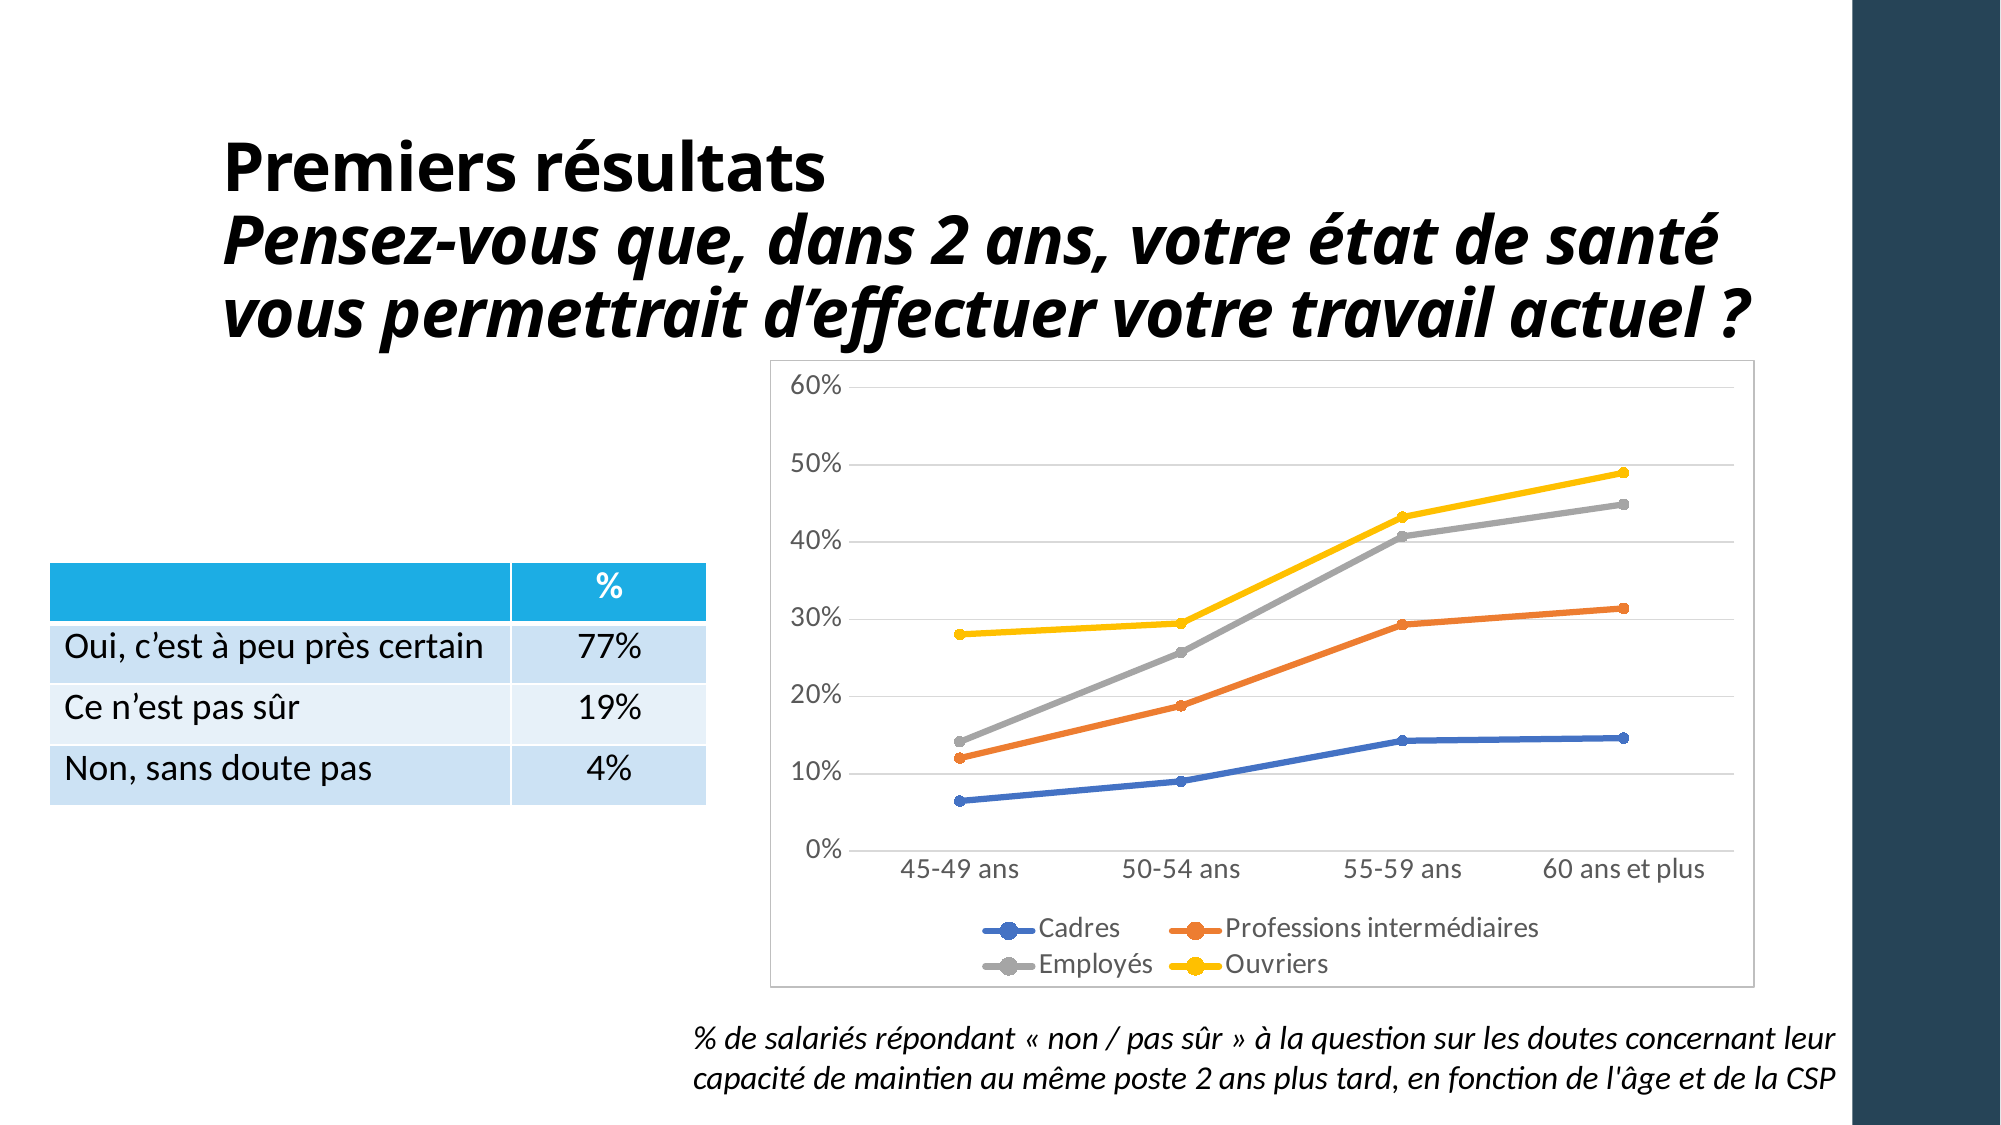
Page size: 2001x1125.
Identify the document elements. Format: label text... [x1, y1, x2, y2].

table_cell 4% [512, 746, 706, 805]
text_box % de salariés répondant « non / pas sûr » à la question sur les doutes concernant leur capacité de maintien au même poste 2 ans plus tard, en fonction de l'âge et de la CSP [678, 1008, 1881, 1104]
table_cell 19% [512, 685, 706, 744]
table_header % [512, 563, 706, 621]
table_cell Non, sans doute pas [50, 746, 510, 805]
title Premiers résultats Pensez-vous que, dans 2 ans, votre état de santé vous permettrait d’effectuer votre travail actuel ? [206, 60, 1828, 360]
table_cell 77% [512, 626, 706, 683]
table_cell Oui, c’est à peu près certain [50, 626, 510, 683]
table_header [50, 563, 510, 621]
chart [769, 359, 1755, 989]
table_cell Ce n’est pas sûr [50, 685, 510, 744]
